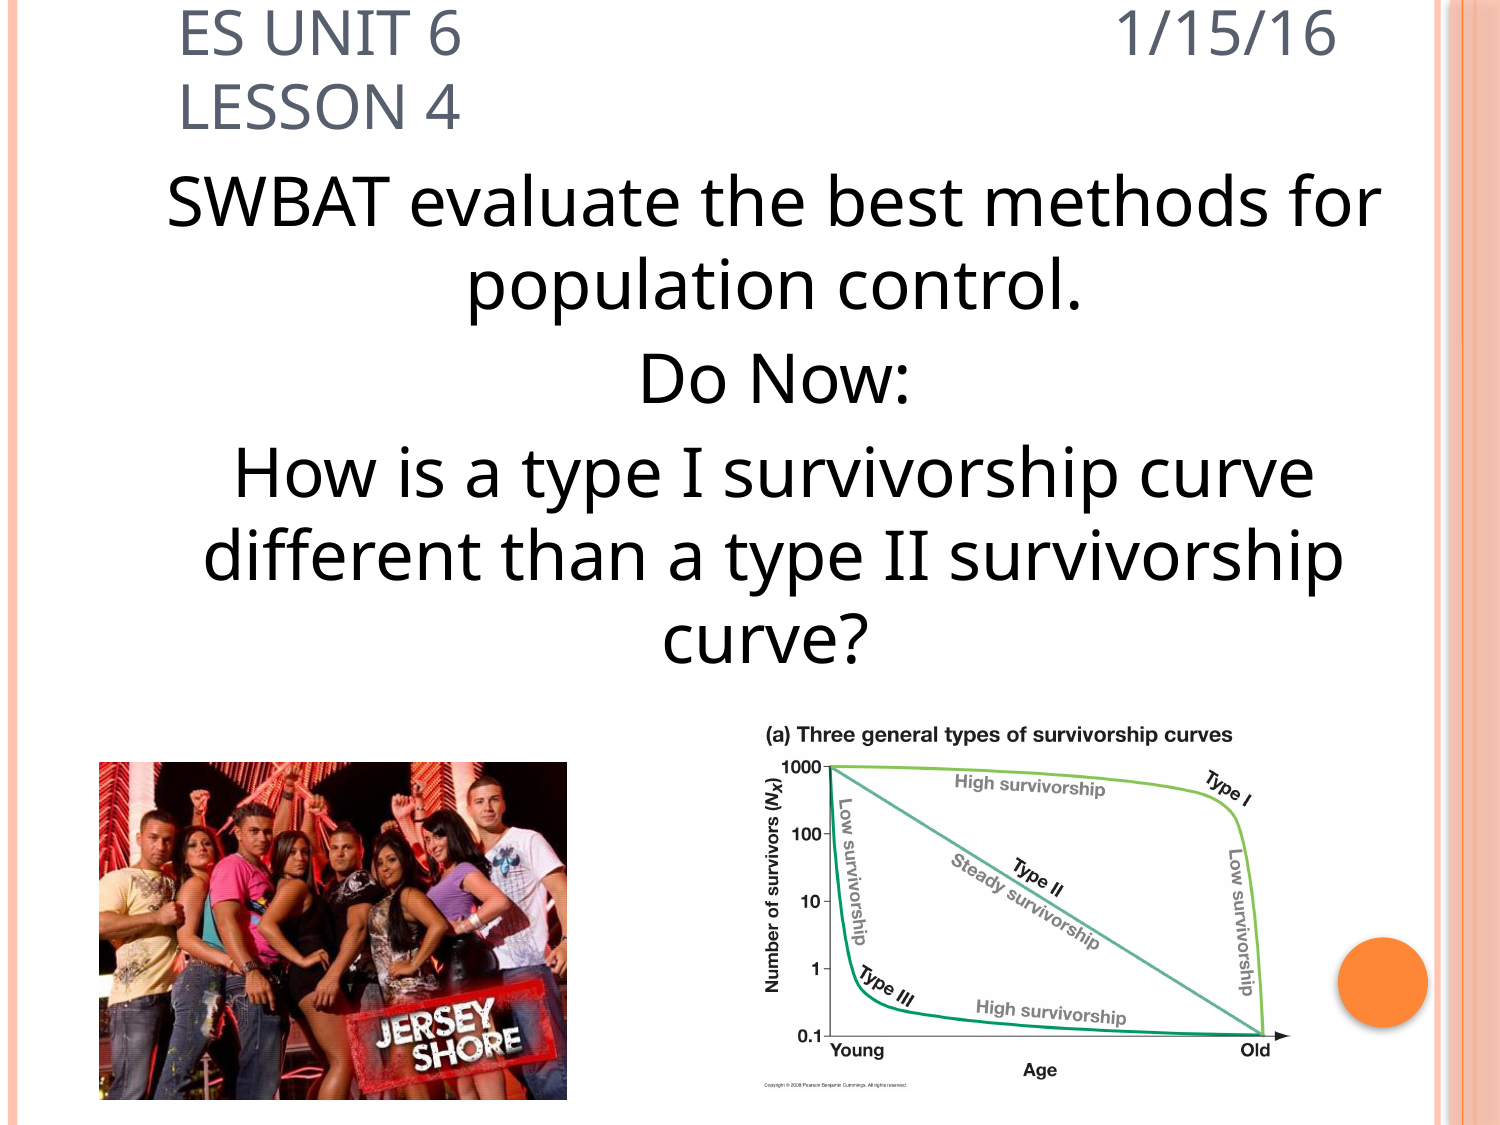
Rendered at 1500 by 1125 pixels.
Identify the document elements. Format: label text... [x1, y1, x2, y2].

list SWBAT evaluate the best methods for population control. Do Now: How is a type I survivorship curve different than a type II survivorship curve? [137, 149, 1413, 688]
picture [761, 724, 1295, 1092]
title ES Unit 6 1/15/16 Lesson 4 [162, 0, 1388, 149]
picture [99, 761, 567, 1101]
